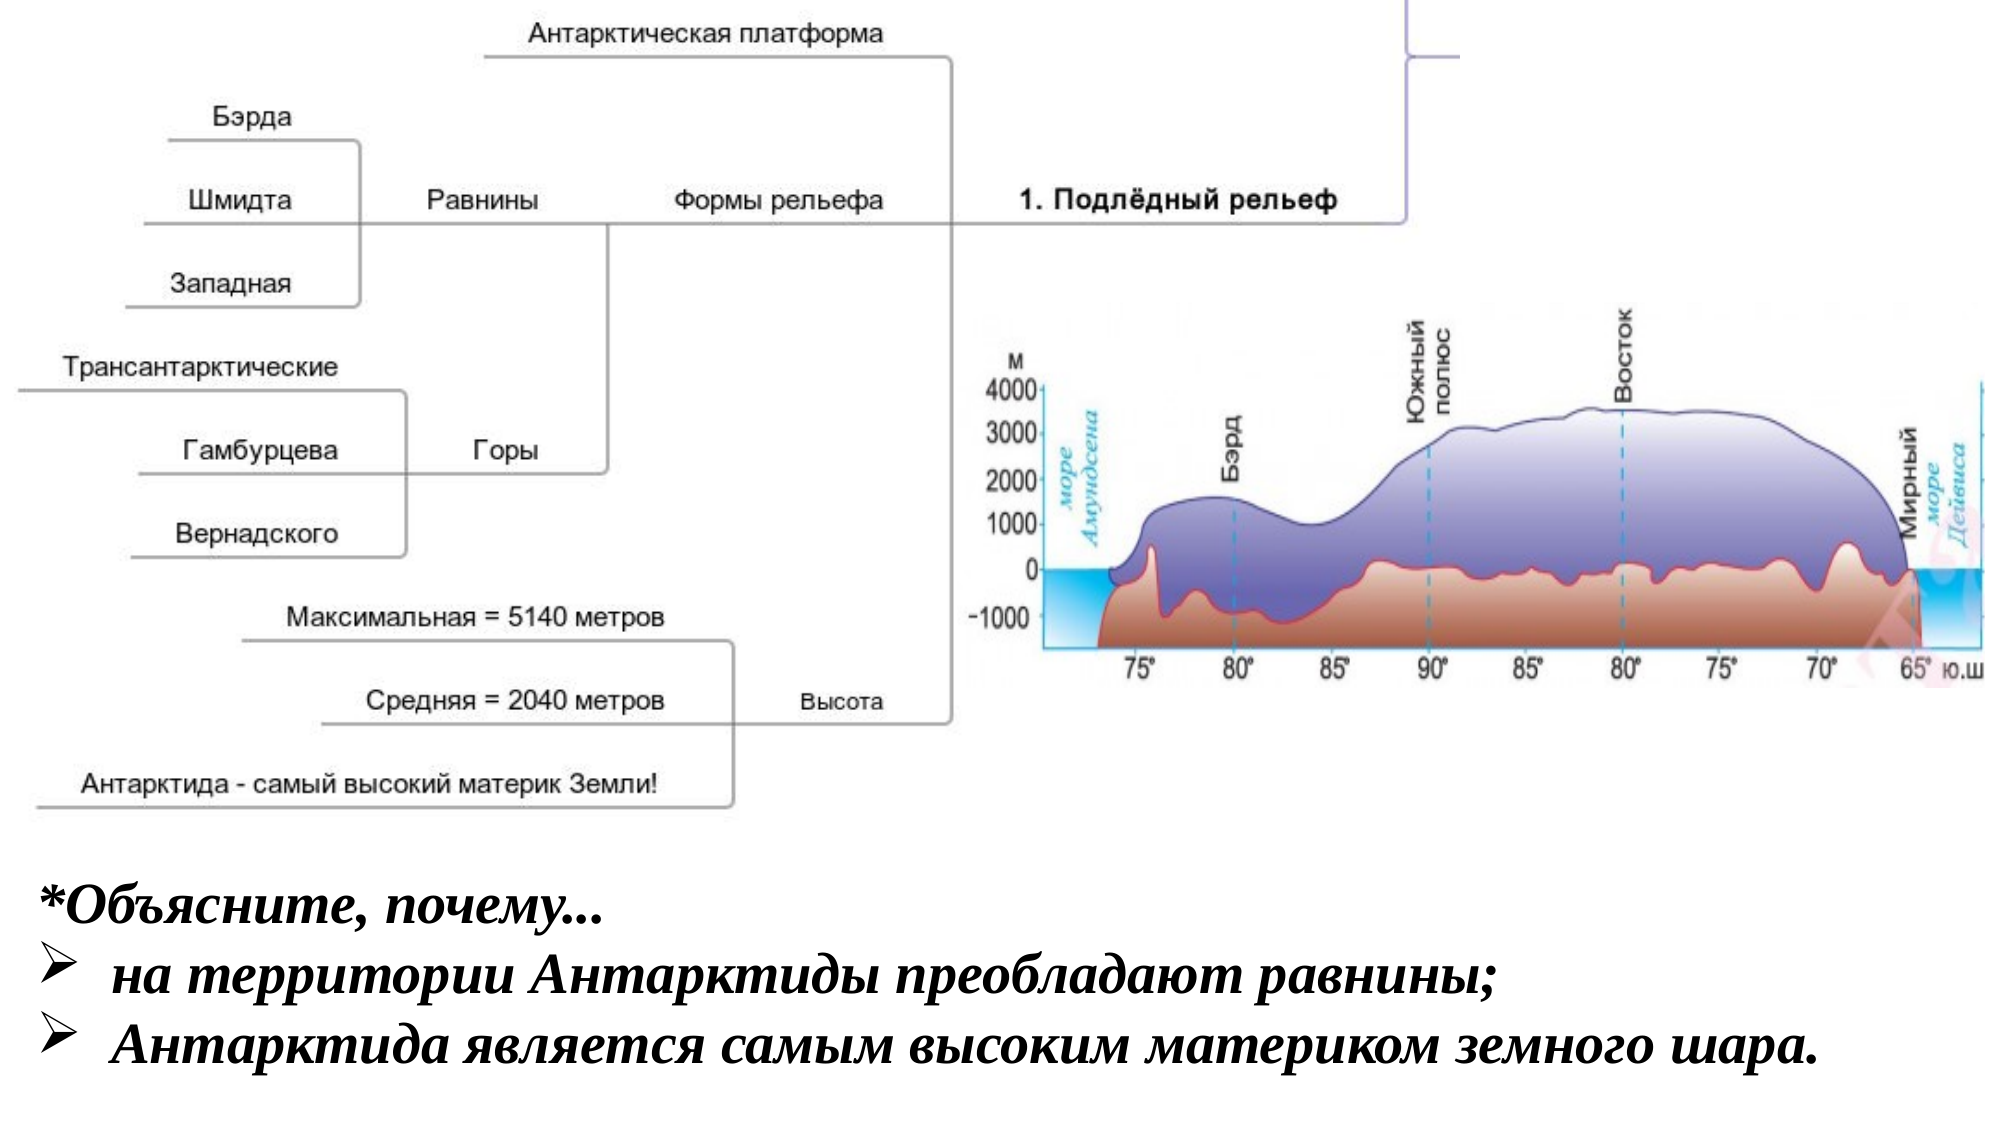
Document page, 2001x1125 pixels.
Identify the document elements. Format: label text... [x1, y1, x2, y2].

text_box *Объясните, почему... на территории Антарктиды преобладают равнины; Антарктида является самым высоким материком земного шара. [21, 857, 1979, 1083]
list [0, 0, 1461, 826]
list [957, 302, 1985, 688]
